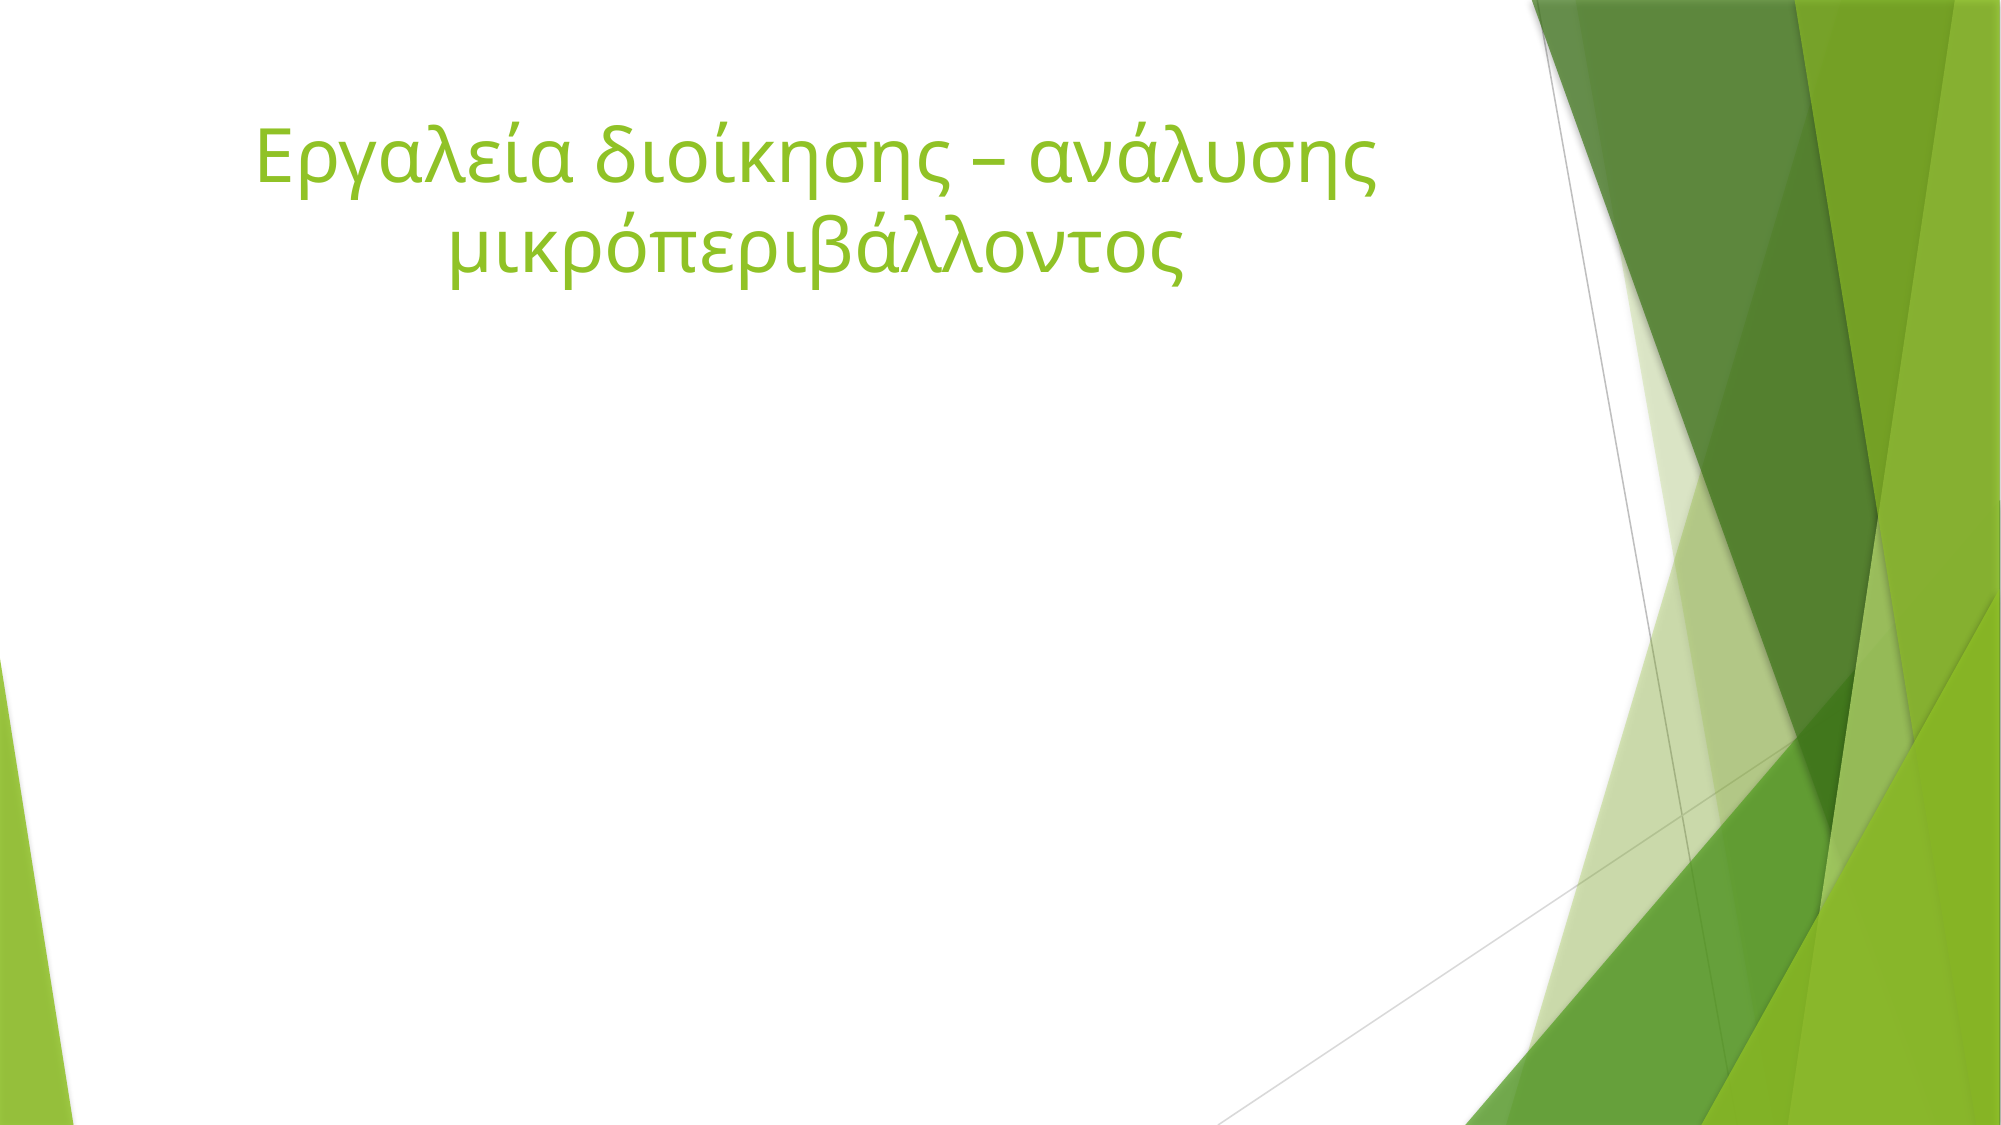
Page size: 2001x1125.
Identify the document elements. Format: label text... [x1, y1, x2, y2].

title Εργαλεία διοίκησης – ανάλυσης μικρόπεριβάλλοντος [111, 99, 1522, 317]
